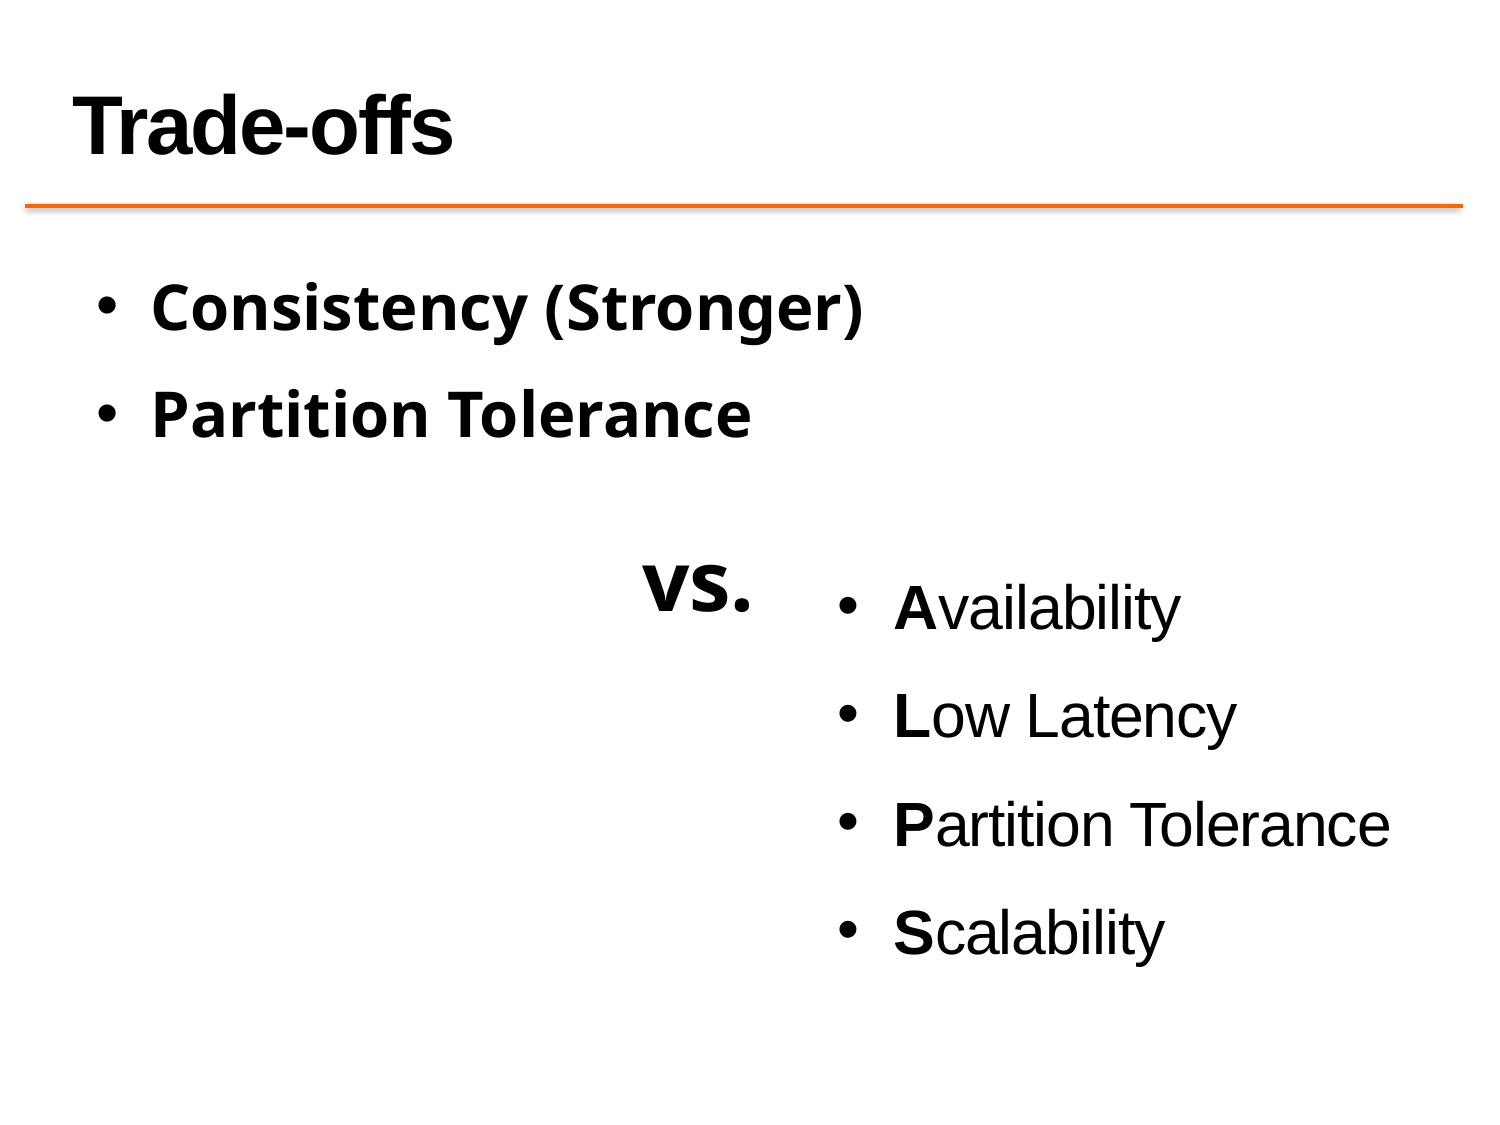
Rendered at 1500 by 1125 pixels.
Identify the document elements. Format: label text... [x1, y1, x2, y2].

title Trade-offs [56, 2, 1500, 179]
text_box Consistency (Stronger) Partition Tolerance [81, 259, 888, 525]
text_box vs. [627, 520, 770, 636]
list Availability Low Latency Partition Tolerance Scalability [830, 560, 1500, 1032]
